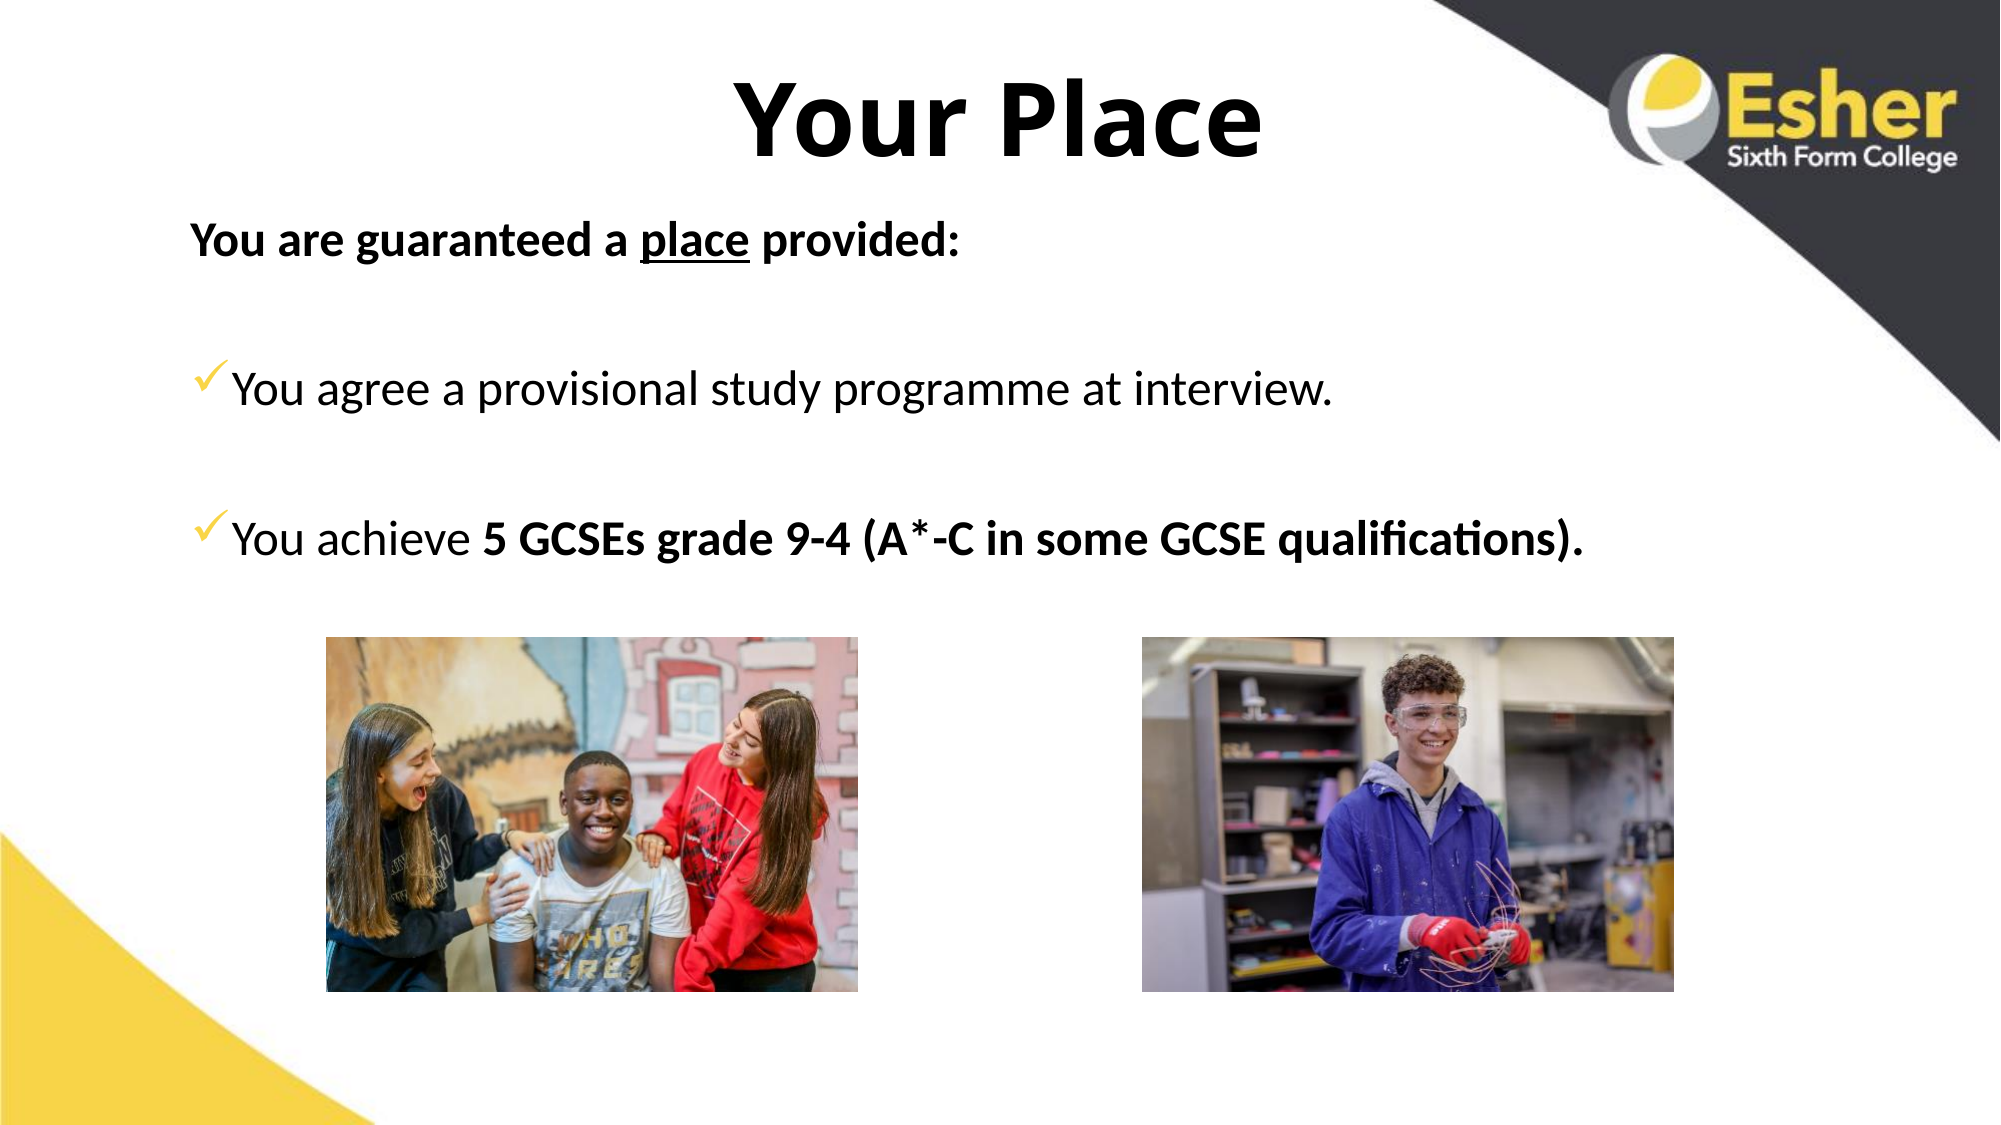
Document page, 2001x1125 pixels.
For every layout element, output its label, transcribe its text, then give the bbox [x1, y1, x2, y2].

picture [0, 0, 2000, 1125]
title Your Place [123, 25, 1849, 222]
list You are guaranteed a place provided: You agree a provisional study programme at interview. You achieve 5 GCSEs grade 9-4 (A*-C in some GCSE qualifications). [175, 205, 1825, 920]
